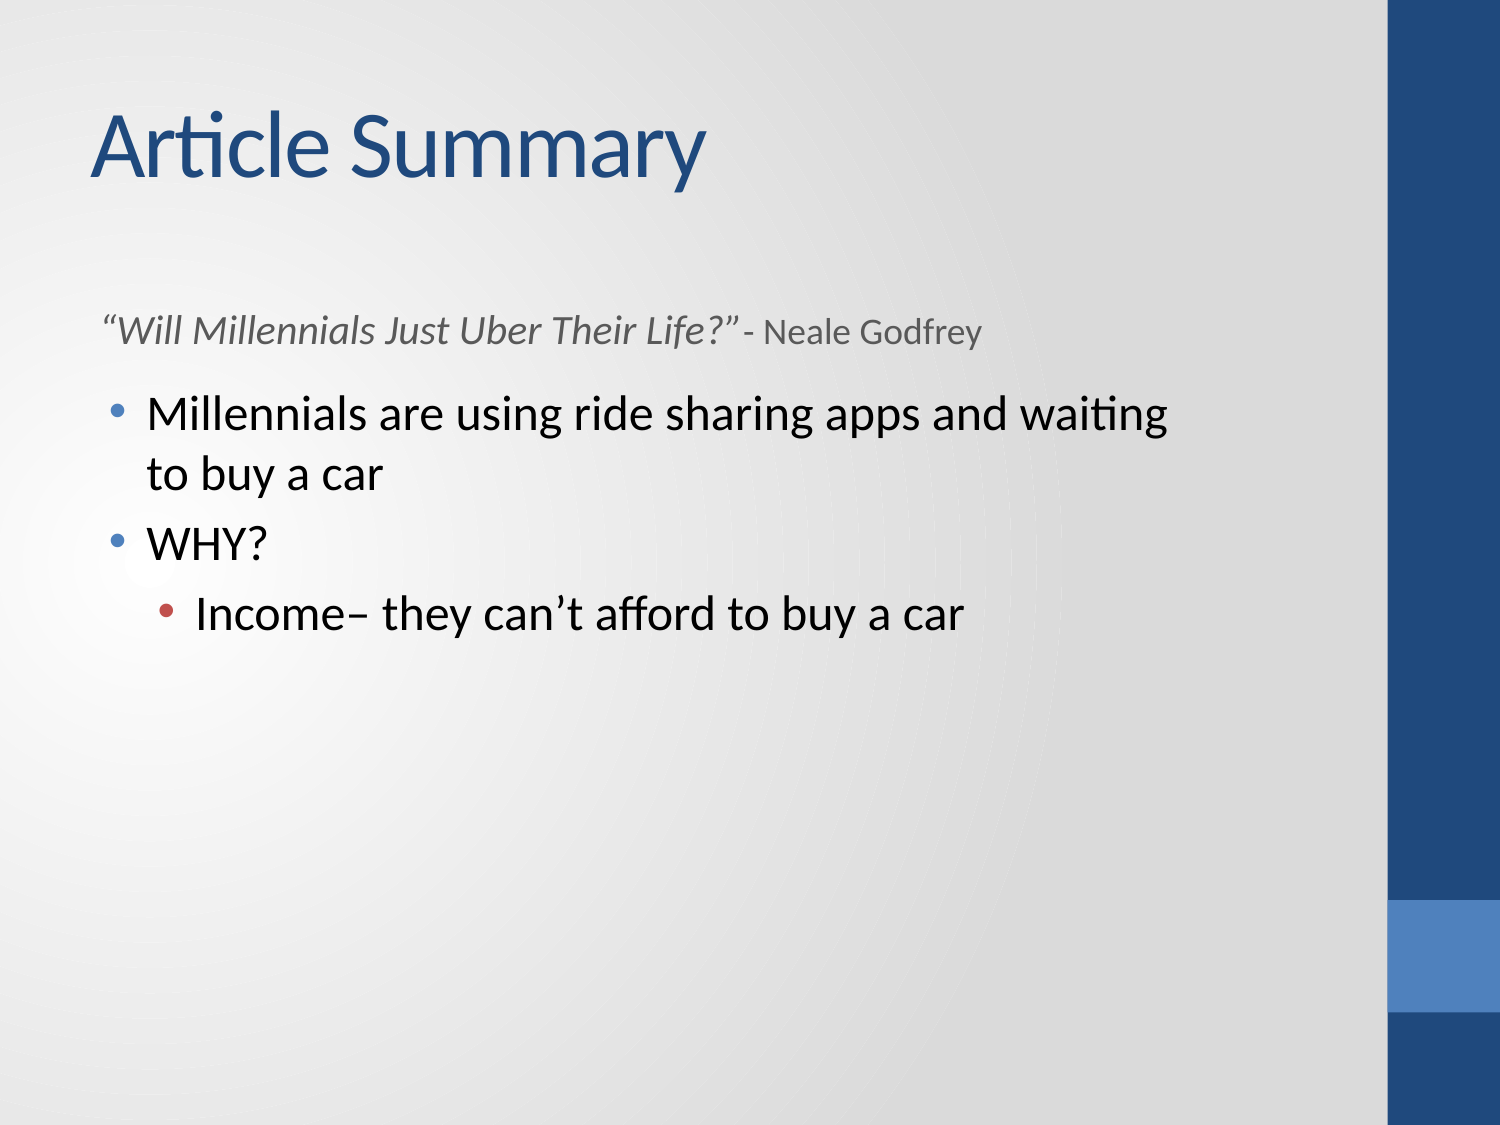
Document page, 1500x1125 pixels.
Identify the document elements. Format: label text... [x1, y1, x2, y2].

text_box “Will Millennials Just Uber Their Life?”- Neale Godfrey [84, 295, 998, 360]
title Article Summary [75, 45, 813, 233]
list Millennials are using ride sharing apps and waiting to buy a car WHY? Income– they can’t afford to buy a car [75, 372, 1226, 763]
